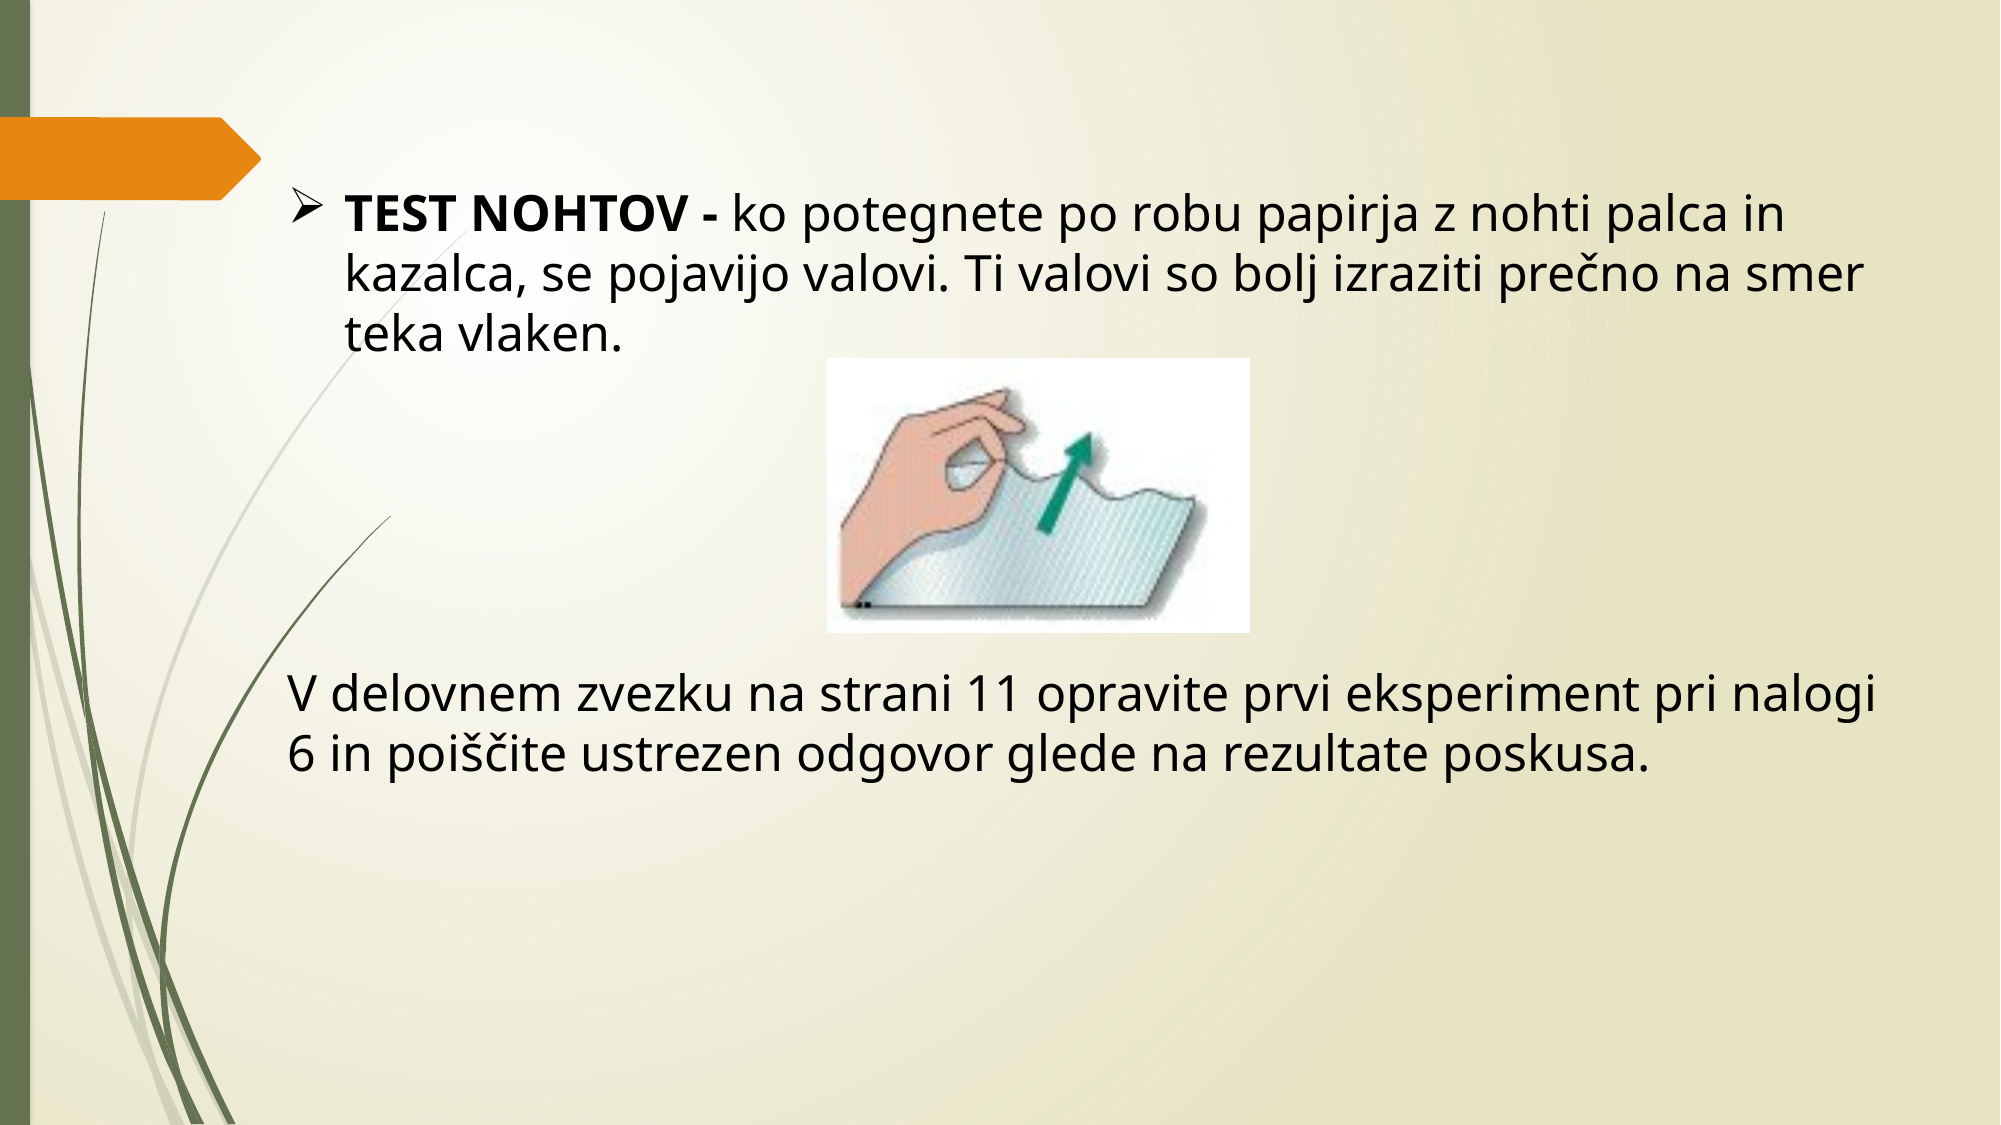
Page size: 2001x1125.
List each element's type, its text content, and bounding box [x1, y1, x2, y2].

picture [827, 358, 1251, 633]
text_box TEST NOHTOV - ko potegnete po robu papirja z nohti palca in kazalca, se pojavijo valovi. Ti valovi so bolj izraziti prečno na smer teka vlaken. V delovnem zvezku na strani 11 opravite prvi eksperiment pri nalogi 6 in poiščite ustrezen odgovor glede na rezultate poskusa. [273, 114, 1899, 969]
